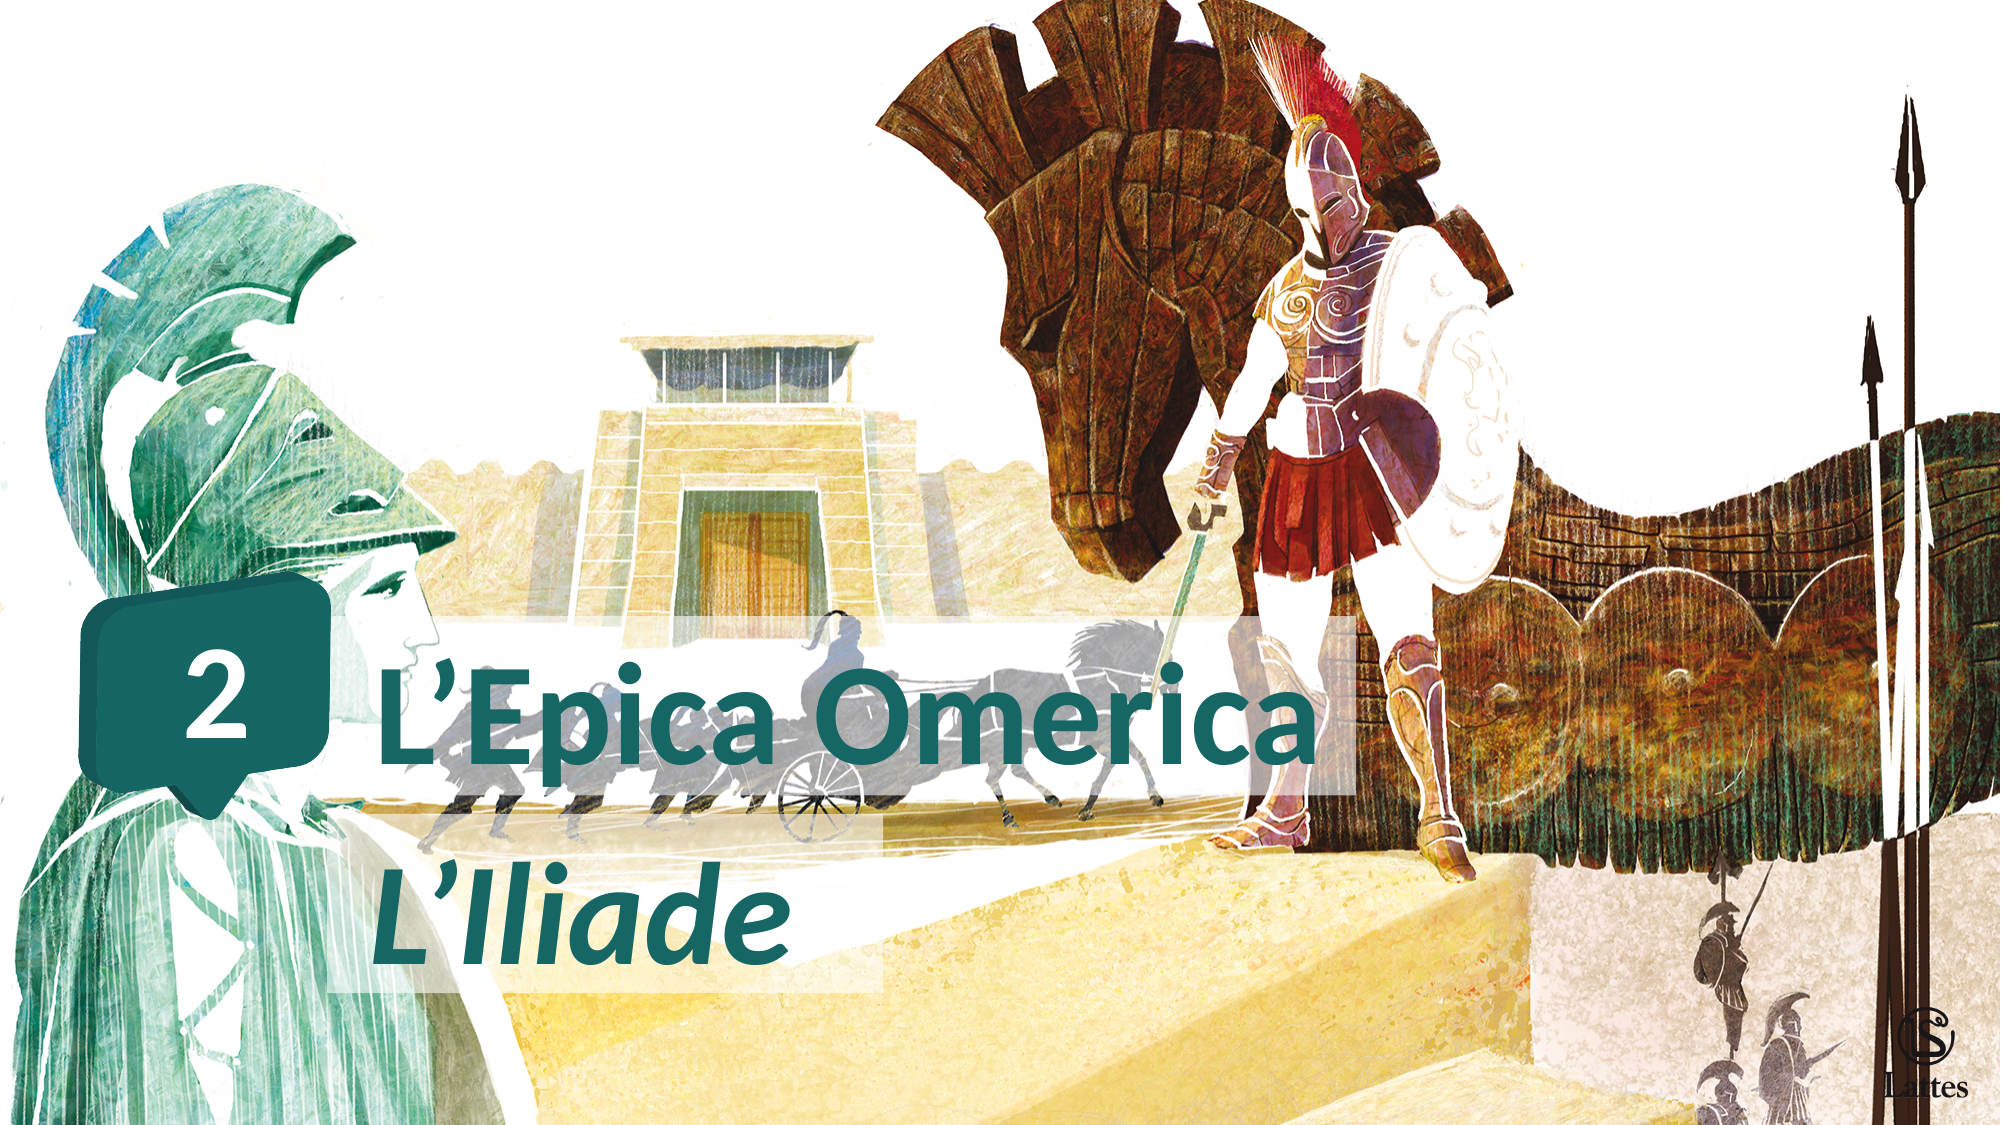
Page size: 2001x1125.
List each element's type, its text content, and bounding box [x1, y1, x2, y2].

picture [0, 0, 2000, 1125]
text_box L’Iliade [354, 811, 1355, 1001]
text_box 2 [167, 596, 266, 774]
text_box L’Epica Omerica [360, 611, 1372, 802]
